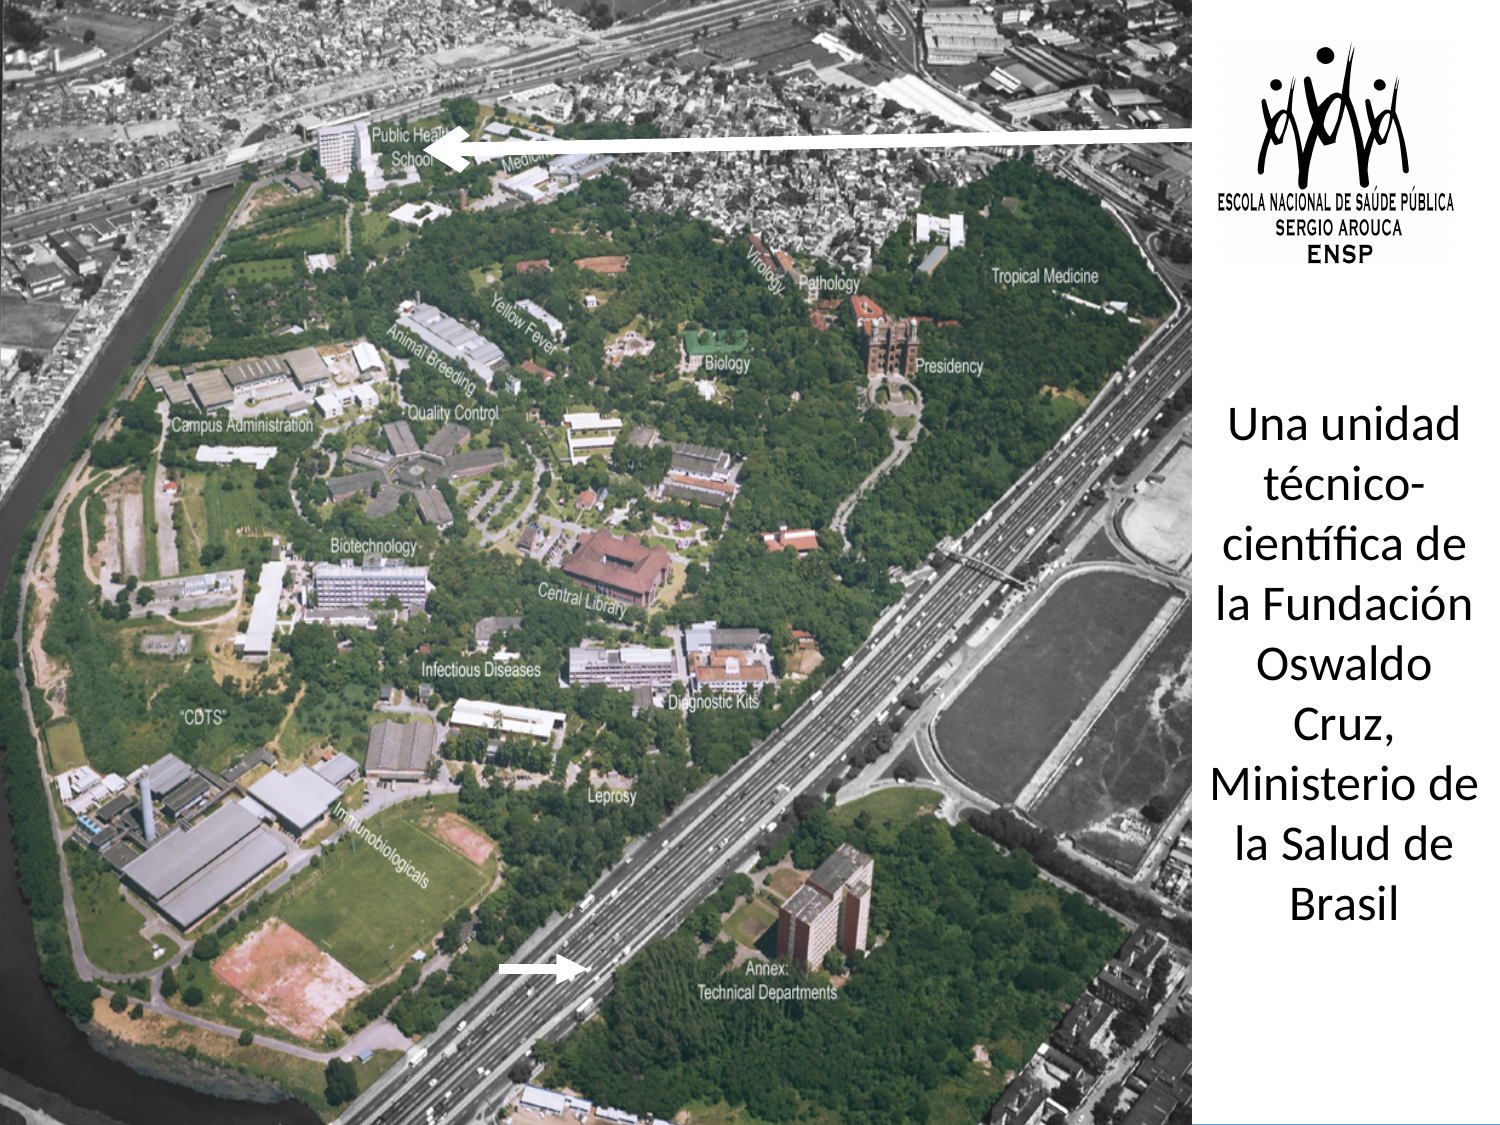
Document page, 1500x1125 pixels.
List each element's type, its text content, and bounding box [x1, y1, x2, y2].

text_box Una unidad técnico-científica de la Fundación Oswaldo Cruz, Ministerio de la Salud de Brasil [1192, 0, 1500, 1124]
picture [0, 0, 1192, 1125]
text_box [422, 134, 1202, 150]
picture [1218, 40, 1454, 264]
